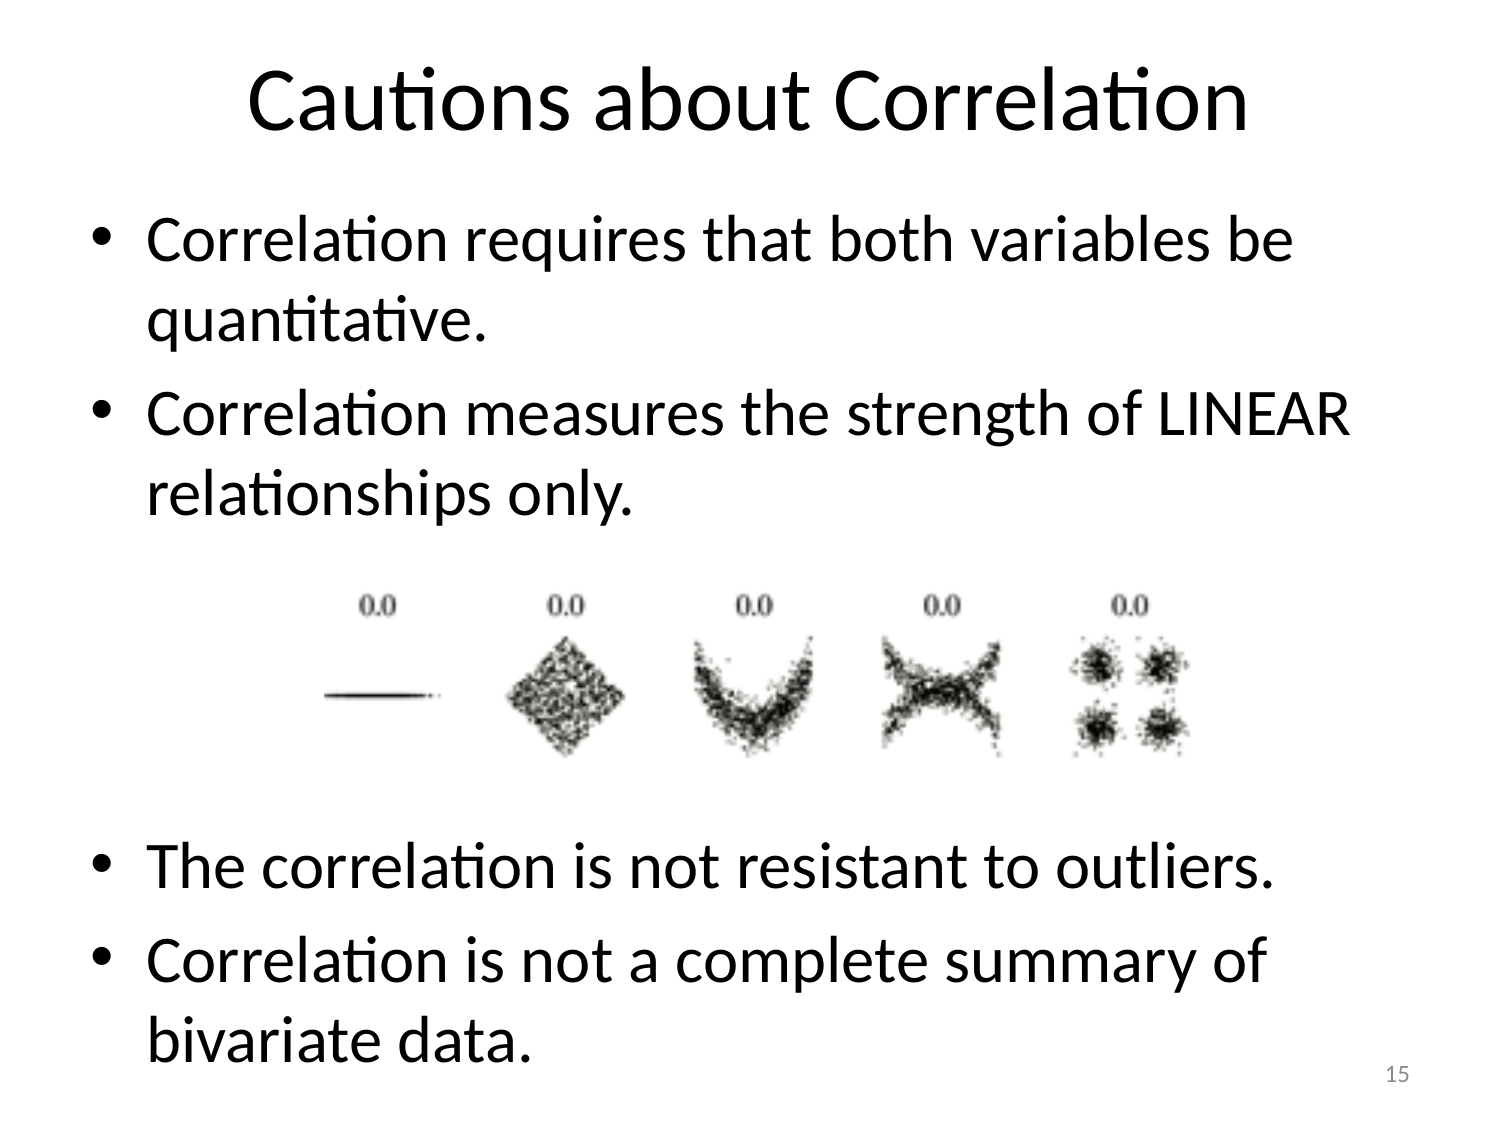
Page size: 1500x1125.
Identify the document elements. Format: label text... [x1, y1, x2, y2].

title Cautions about Correlation [75, 0, 1425, 187]
slide_number 15 [1074, 1042, 1425, 1103]
picture [324, 562, 1201, 814]
list Correlation requires that both variables be quantitative. Correlation measures the strength of LINEAR relationships only. The correlation is not resistant to outliers. Correlation is not a complete summary of bivariate data. [75, 187, 1425, 1103]
